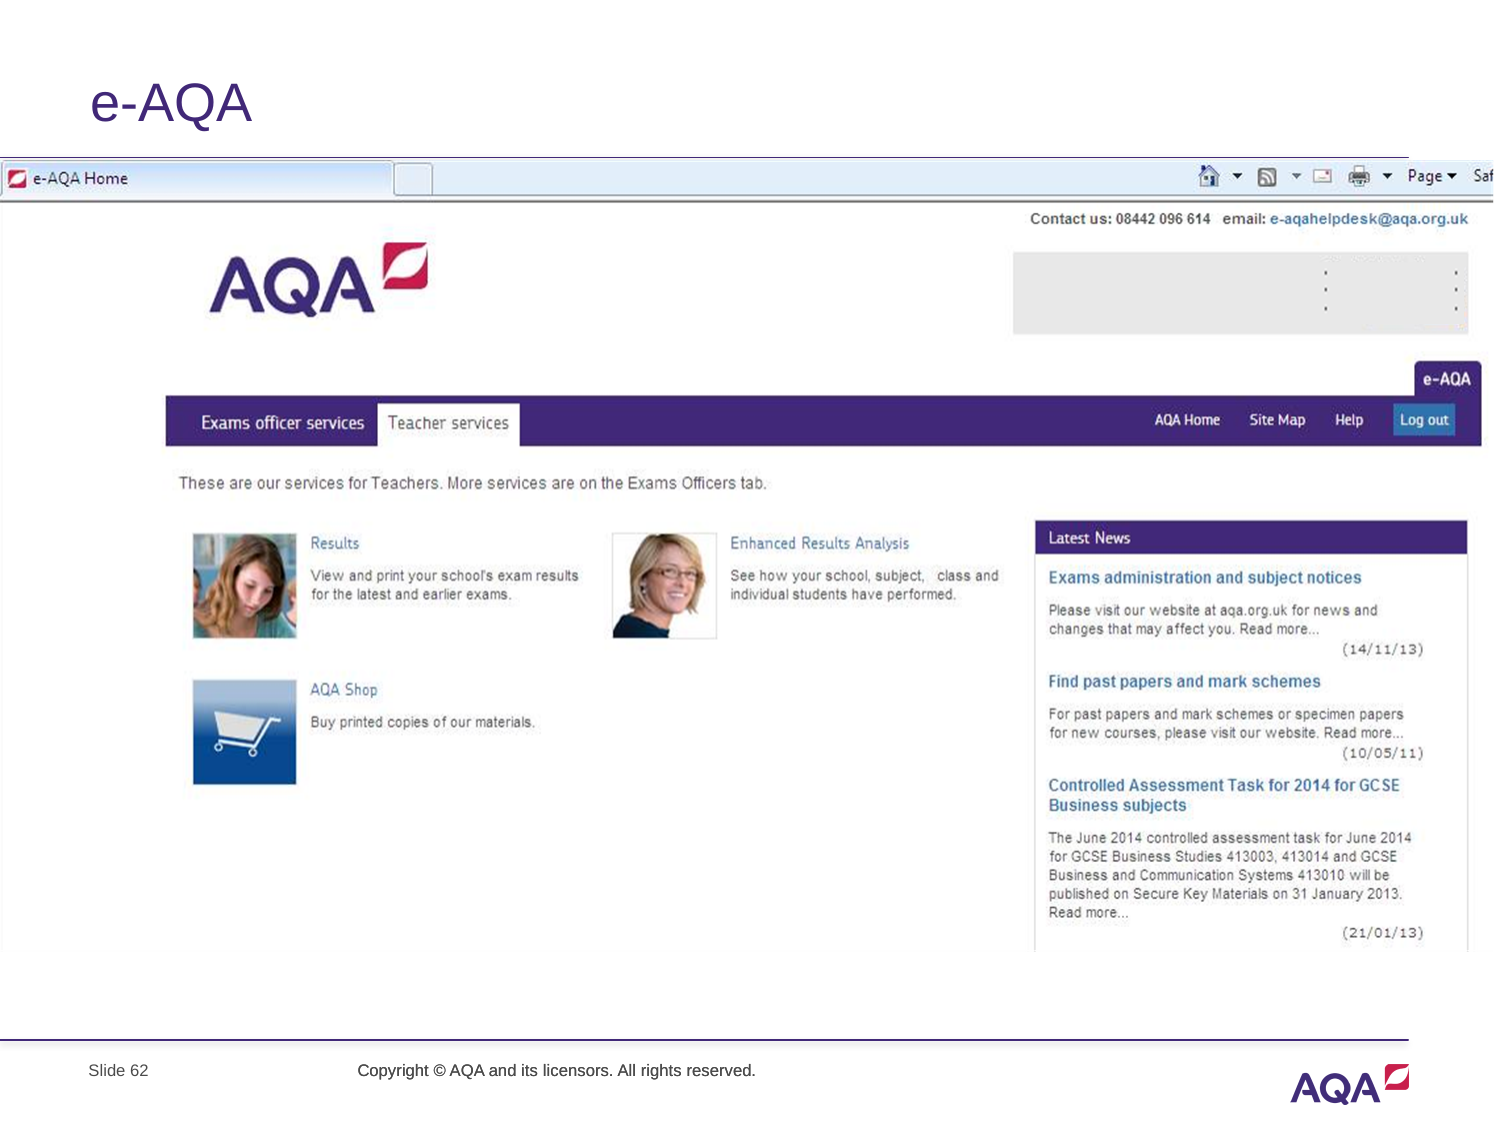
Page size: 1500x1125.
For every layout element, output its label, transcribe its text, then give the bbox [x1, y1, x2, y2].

text_box Slide 62 [73, 1052, 307, 1110]
picture [1290, 1064, 1409, 1105]
title e-AQA [75, 66, 1425, 150]
text_box Copyright © AQA and its licensors. All rights reserved. [342, 1052, 782, 1092]
picture [0, 160, 1500, 953]
